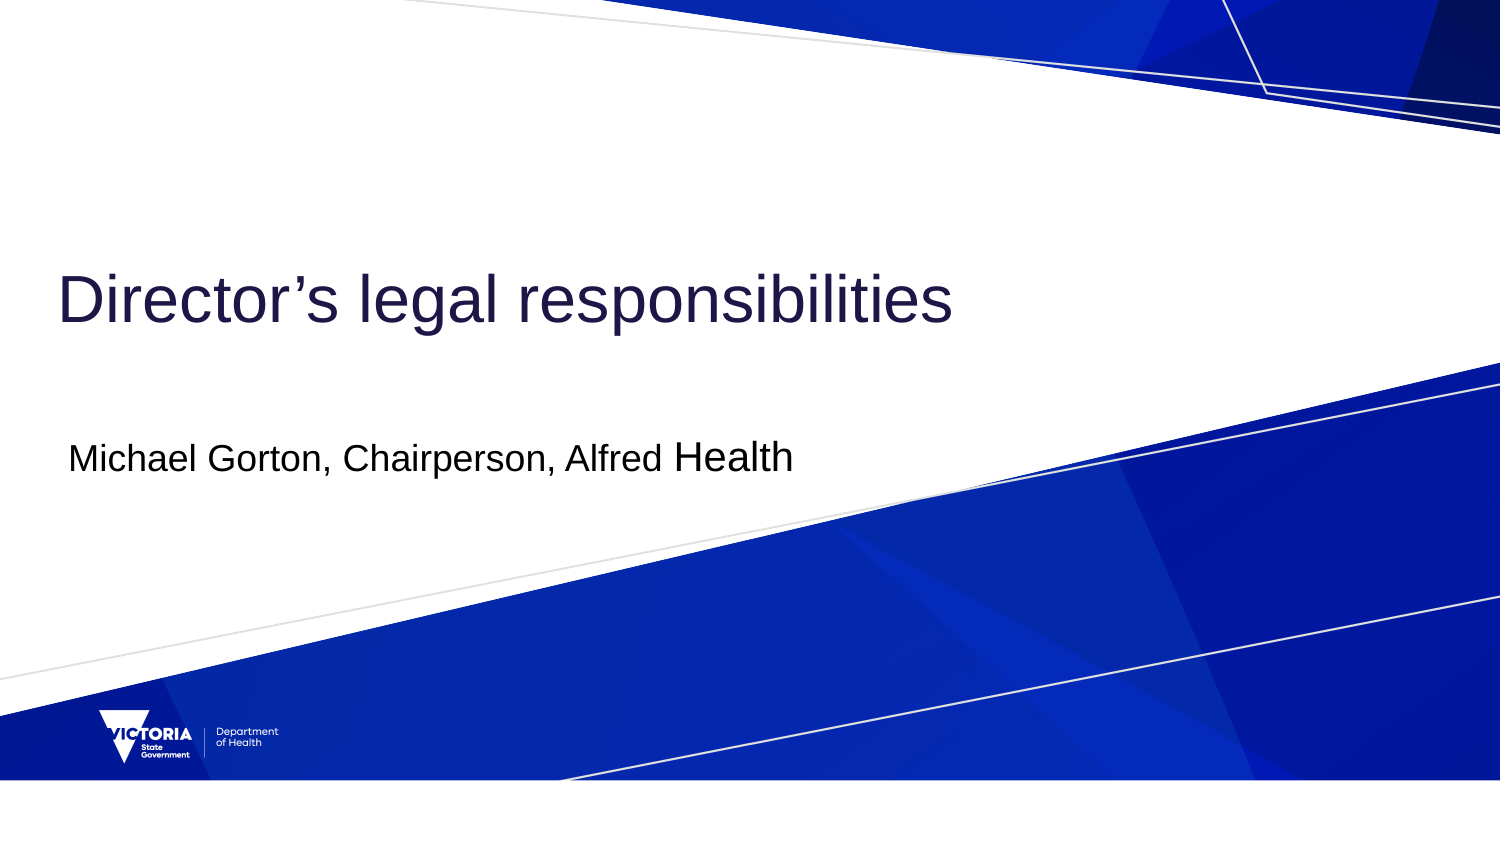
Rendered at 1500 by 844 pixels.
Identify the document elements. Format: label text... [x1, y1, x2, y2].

title Director’s legal responsibilities [57, 134, 1015, 337]
picture [0, 0, 1500, 844]
text_box Michael Gorton, Chairperson, Alfred Health [53, 421, 885, 487]
